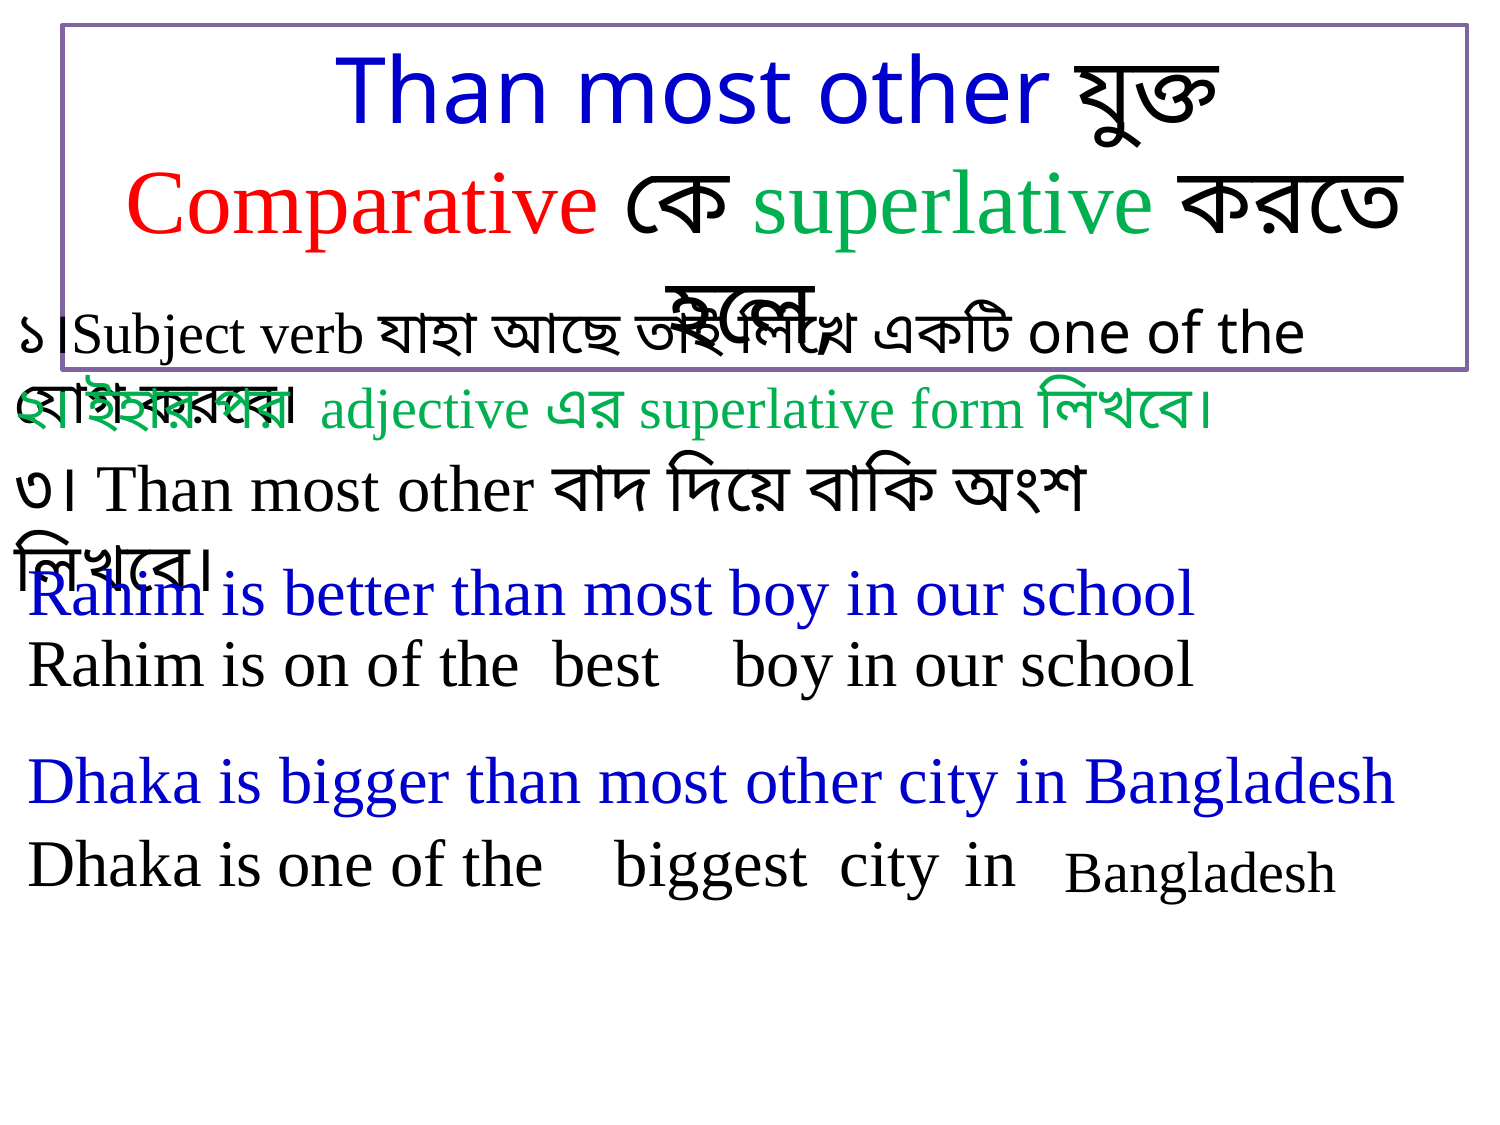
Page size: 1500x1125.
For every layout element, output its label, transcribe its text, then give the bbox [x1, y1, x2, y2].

text_box biggest [599, 812, 832, 908]
text_box Bangladesh [1050, 826, 1388, 912]
text_box in [950, 812, 1050, 908]
text_box Rahim is on of the [12, 612, 563, 729]
text_box Than most other যুক্ত Comparative কে superlative করতে হলে, [60, 23, 1469, 372]
text_box ৩। Than most other বাদ দিয়ে বাকি অংশ লিখবে। [0, 437, 1213, 613]
text_box Rahim is better than most boy in our school [12, 541, 1225, 637]
text_box city [832, 812, 950, 908]
text_box boy [718, 612, 831, 708]
text_box ১।Subject verb যাহা আছে তাই লিখে একটি one of the যোগ করবে। [0, 287, 1425, 362]
text_box Dhaka is [12, 824, 262, 908]
text_box one of the [262, 812, 588, 908]
text_box Dhaka is bigger than most other city in Bangladesh [12, 729, 1462, 824]
text_box best [537, 612, 713, 708]
text_box in our school [831, 612, 1238, 708]
text_box ২। ইহার পর adjective এর superlative form লিখবে। [0, 362, 1450, 448]
